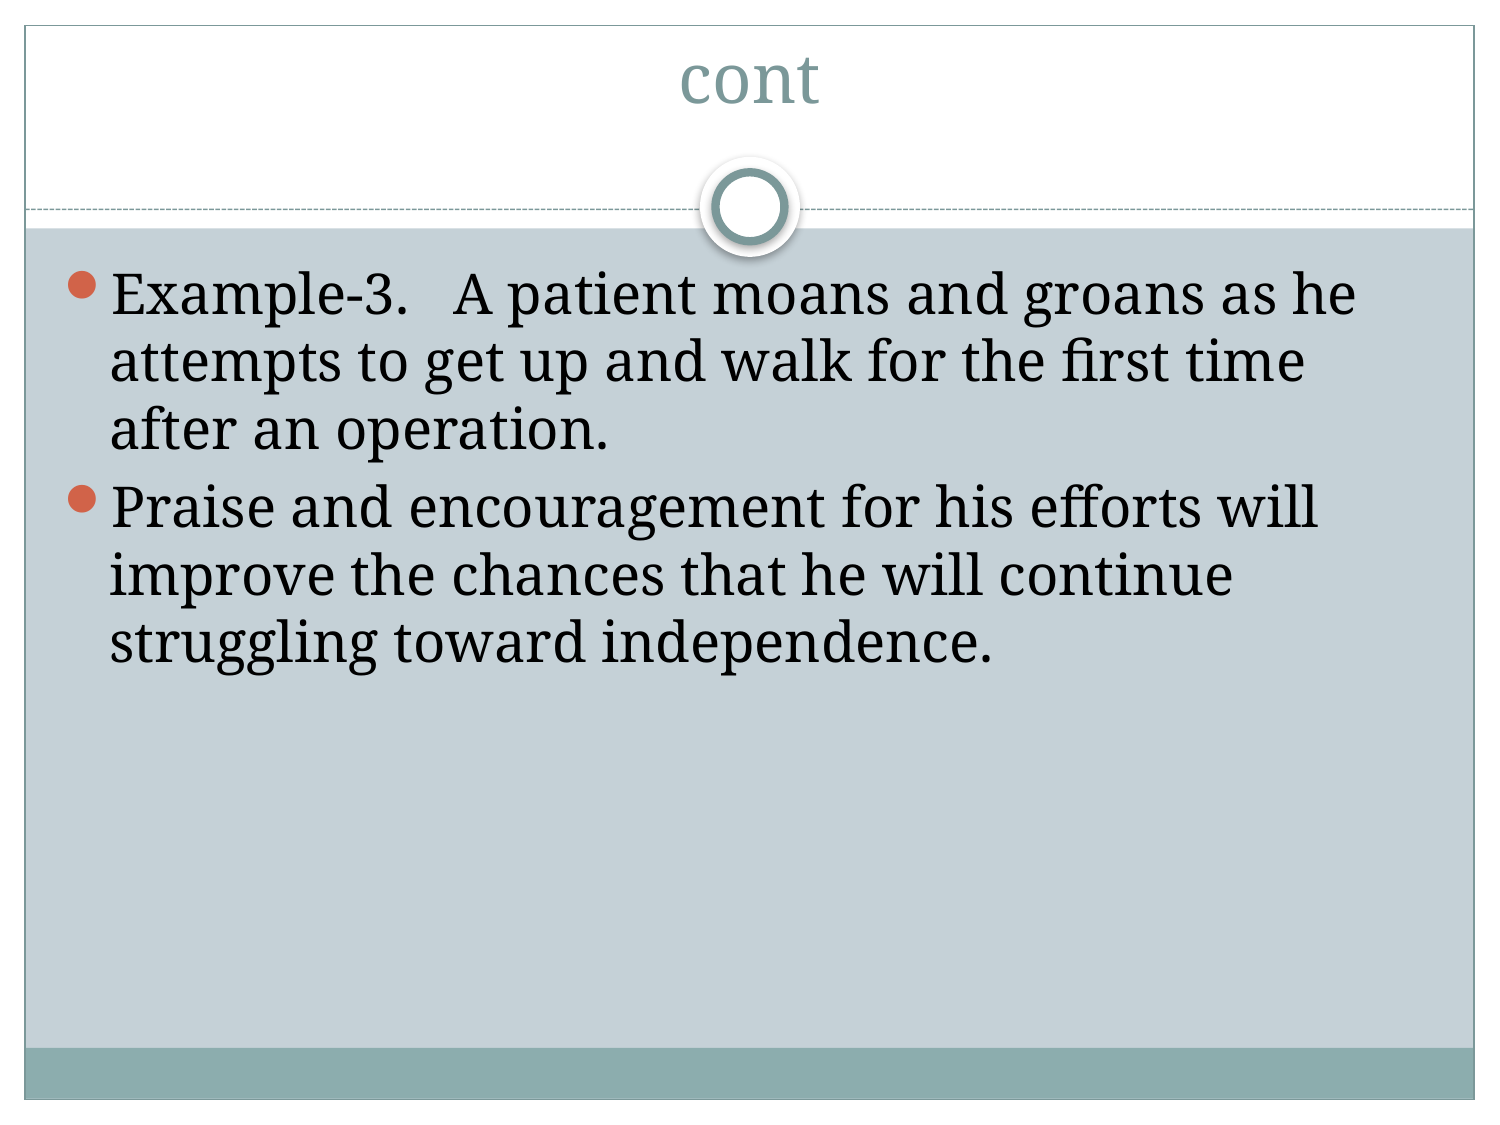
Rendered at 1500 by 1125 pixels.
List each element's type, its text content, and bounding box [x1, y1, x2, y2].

list Example-3. A patient moans and groans as he attempts to get up and walk for the first time after an operation. Praise and encouragement for his efforts will improve the chances that he will continue struggling toward independence. [49, 250, 1445, 1001]
title cont [49, 0, 1450, 125]
